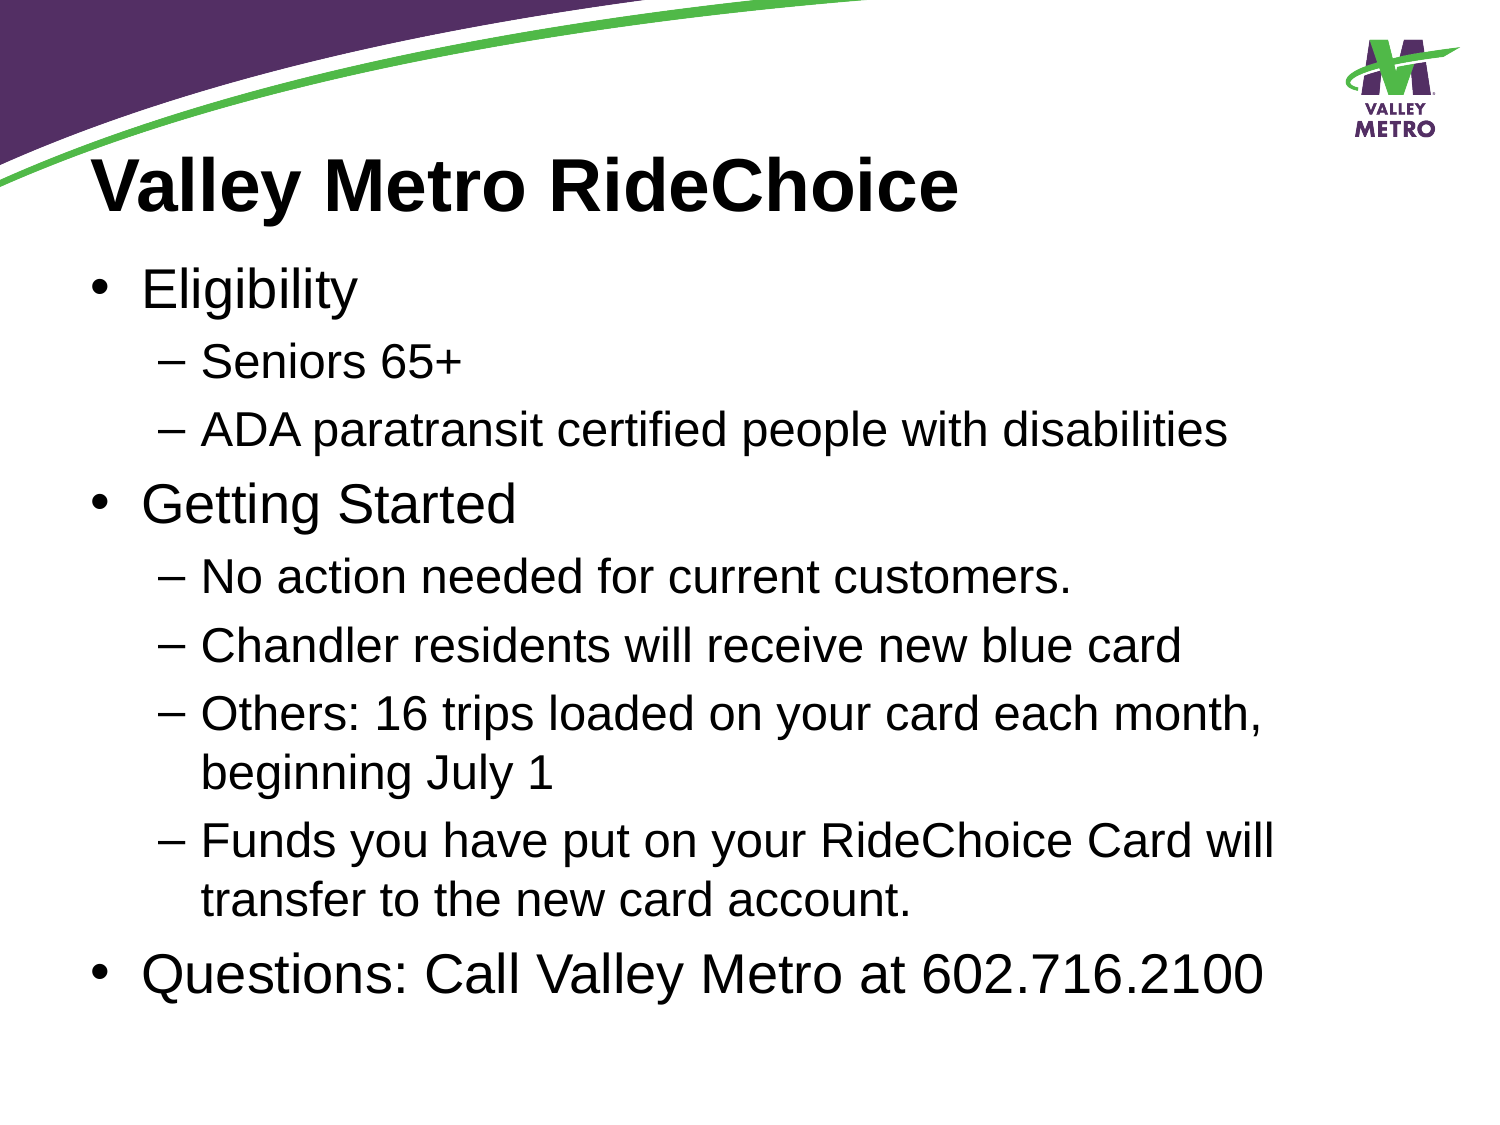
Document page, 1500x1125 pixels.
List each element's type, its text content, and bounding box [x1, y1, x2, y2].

list Eligibility Seniors 65+ ADA paratransit certified people with disabilities Getting Started No action needed for current customers. Chandler residents will receive new blue card Others: 16 trips loaded on your card each month, beginning July 1 Funds you have put on your RideChoice Card will transfer to the new card account. Questions: Call Valley Metro at 602.716.2100 [75, 245, 1425, 1013]
title Valley Metro RideChoice [75, 87, 1425, 245]
picture [0, 0, 1500, 1125]
